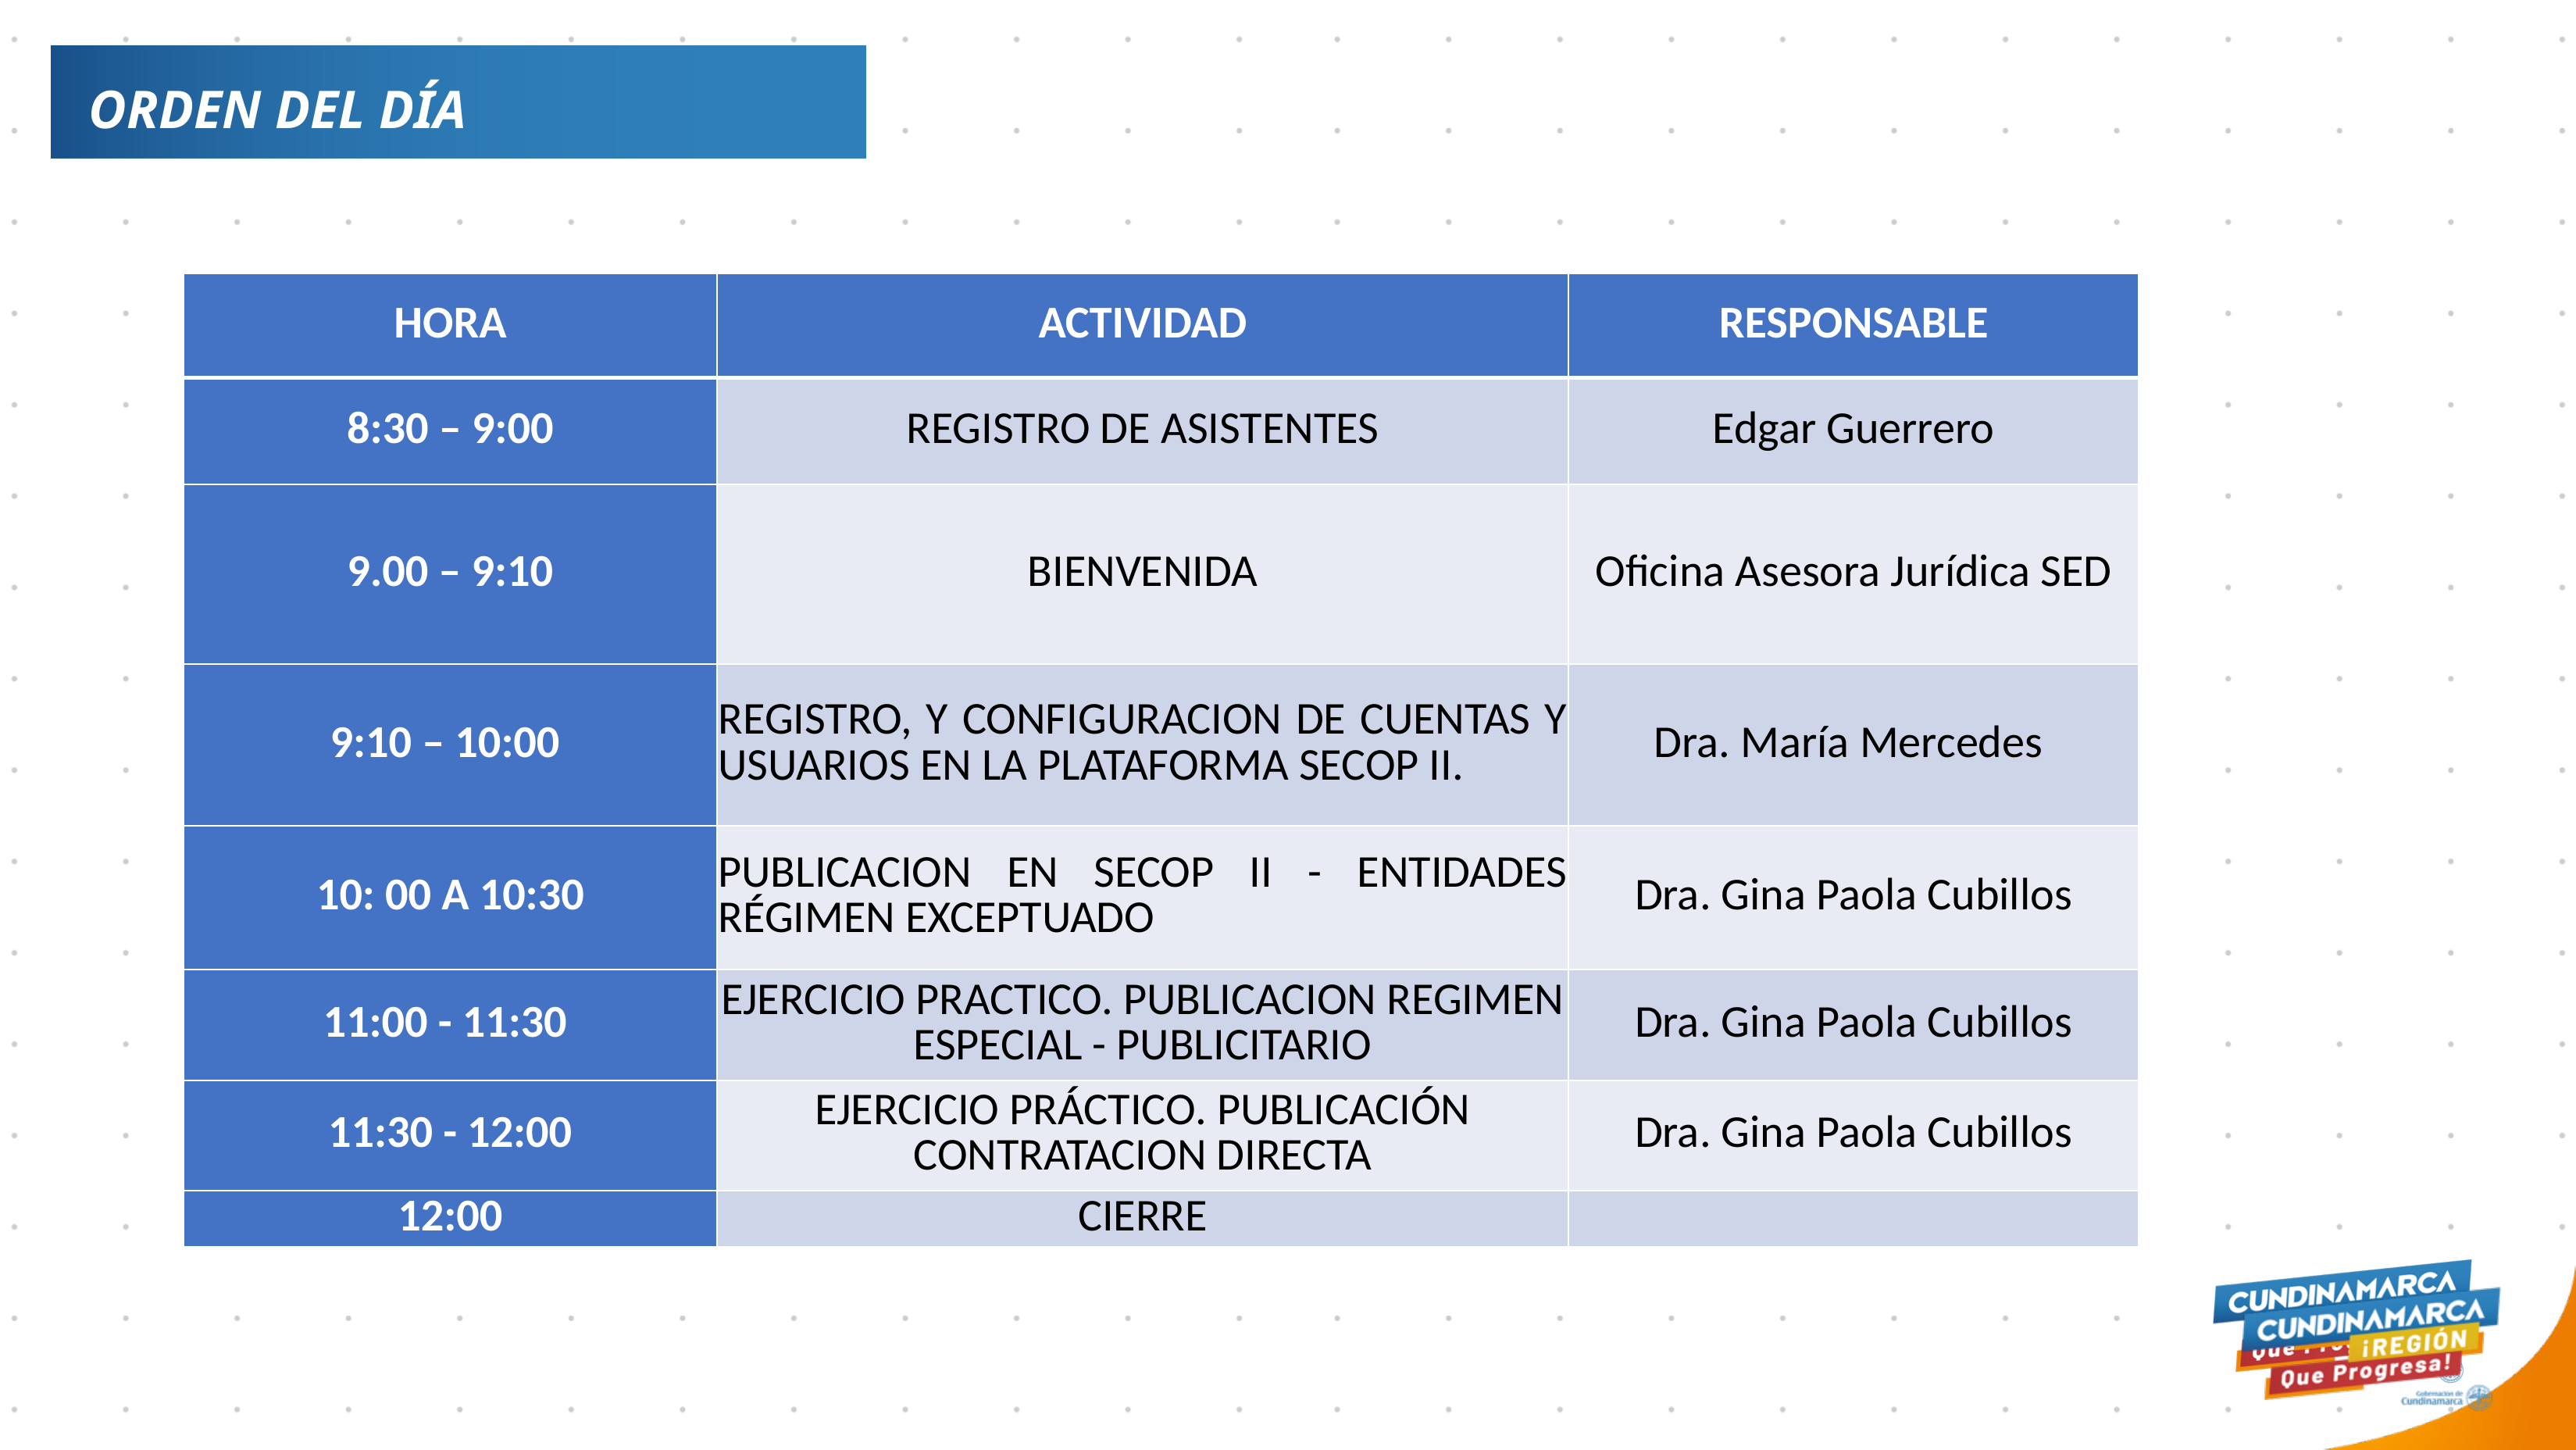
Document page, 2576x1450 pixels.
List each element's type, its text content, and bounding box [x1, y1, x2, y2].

table_cell [1569, 1191, 2138, 1246]
table_cell 9.00 – 9:10 [184, 485, 716, 663]
table_cell Dra. Gina Paola Cubillos [1569, 970, 2138, 1080]
table_cell EJERCICIO PRÁCTICO. PUBLICACIÓN CONTRATACION DIRECTA [718, 1081, 1568, 1190]
table_cell Dra. María Mercedes [1569, 665, 2138, 825]
table_cell Edgar Guerrero [1569, 380, 2138, 484]
table_cell Oficina Asesora Jurídica SED [1569, 485, 2138, 663]
text_box ORDEN DEL DÍA [77, 70, 1064, 215]
table_cell PUBLICACION EN SECOP II - ENTIDADES RÉGIMEN EXCEPTUADO [718, 827, 1568, 969]
table_header ACTIVIDAD [718, 274, 1568, 376]
table_header HORA [184, 274, 716, 376]
table_cell Dra. Gina Paola Cubillos [1569, 827, 2138, 969]
table_cell BIENVENIDA [718, 485, 1568, 663]
table_cell 8:30 – 9:00 [184, 380, 716, 484]
picture [0, 0, 2576, 1450]
table_header RESPONSABLE [1569, 274, 2138, 376]
table_cell CIERRE [718, 1191, 1568, 1246]
table_cell 10: 00 A 10:30 [184, 827, 716, 969]
table_cell EJERCICIO PRACTICO. PUBLICACION REGIMEN ESPECIAL - PUBLICITARIO [718, 970, 1568, 1080]
table_cell REGISTRO DE ASISTENTES [718, 380, 1568, 484]
table_cell 11:00 - 11:30 [184, 970, 716, 1080]
table_cell 12:00 [184, 1191, 716, 1246]
table_cell 11:30 - 12:00 [184, 1081, 716, 1190]
table_cell REGISTRO, Y CONFIGURACION DE CUENTAS Y USUARIOS EN LA PLATAFORMA SECOP II. [718, 665, 1568, 825]
table_cell 9:10 – 10:00 [184, 665, 716, 825]
table_cell Dra. Gina Paola Cubillos [1569, 1081, 2138, 1190]
